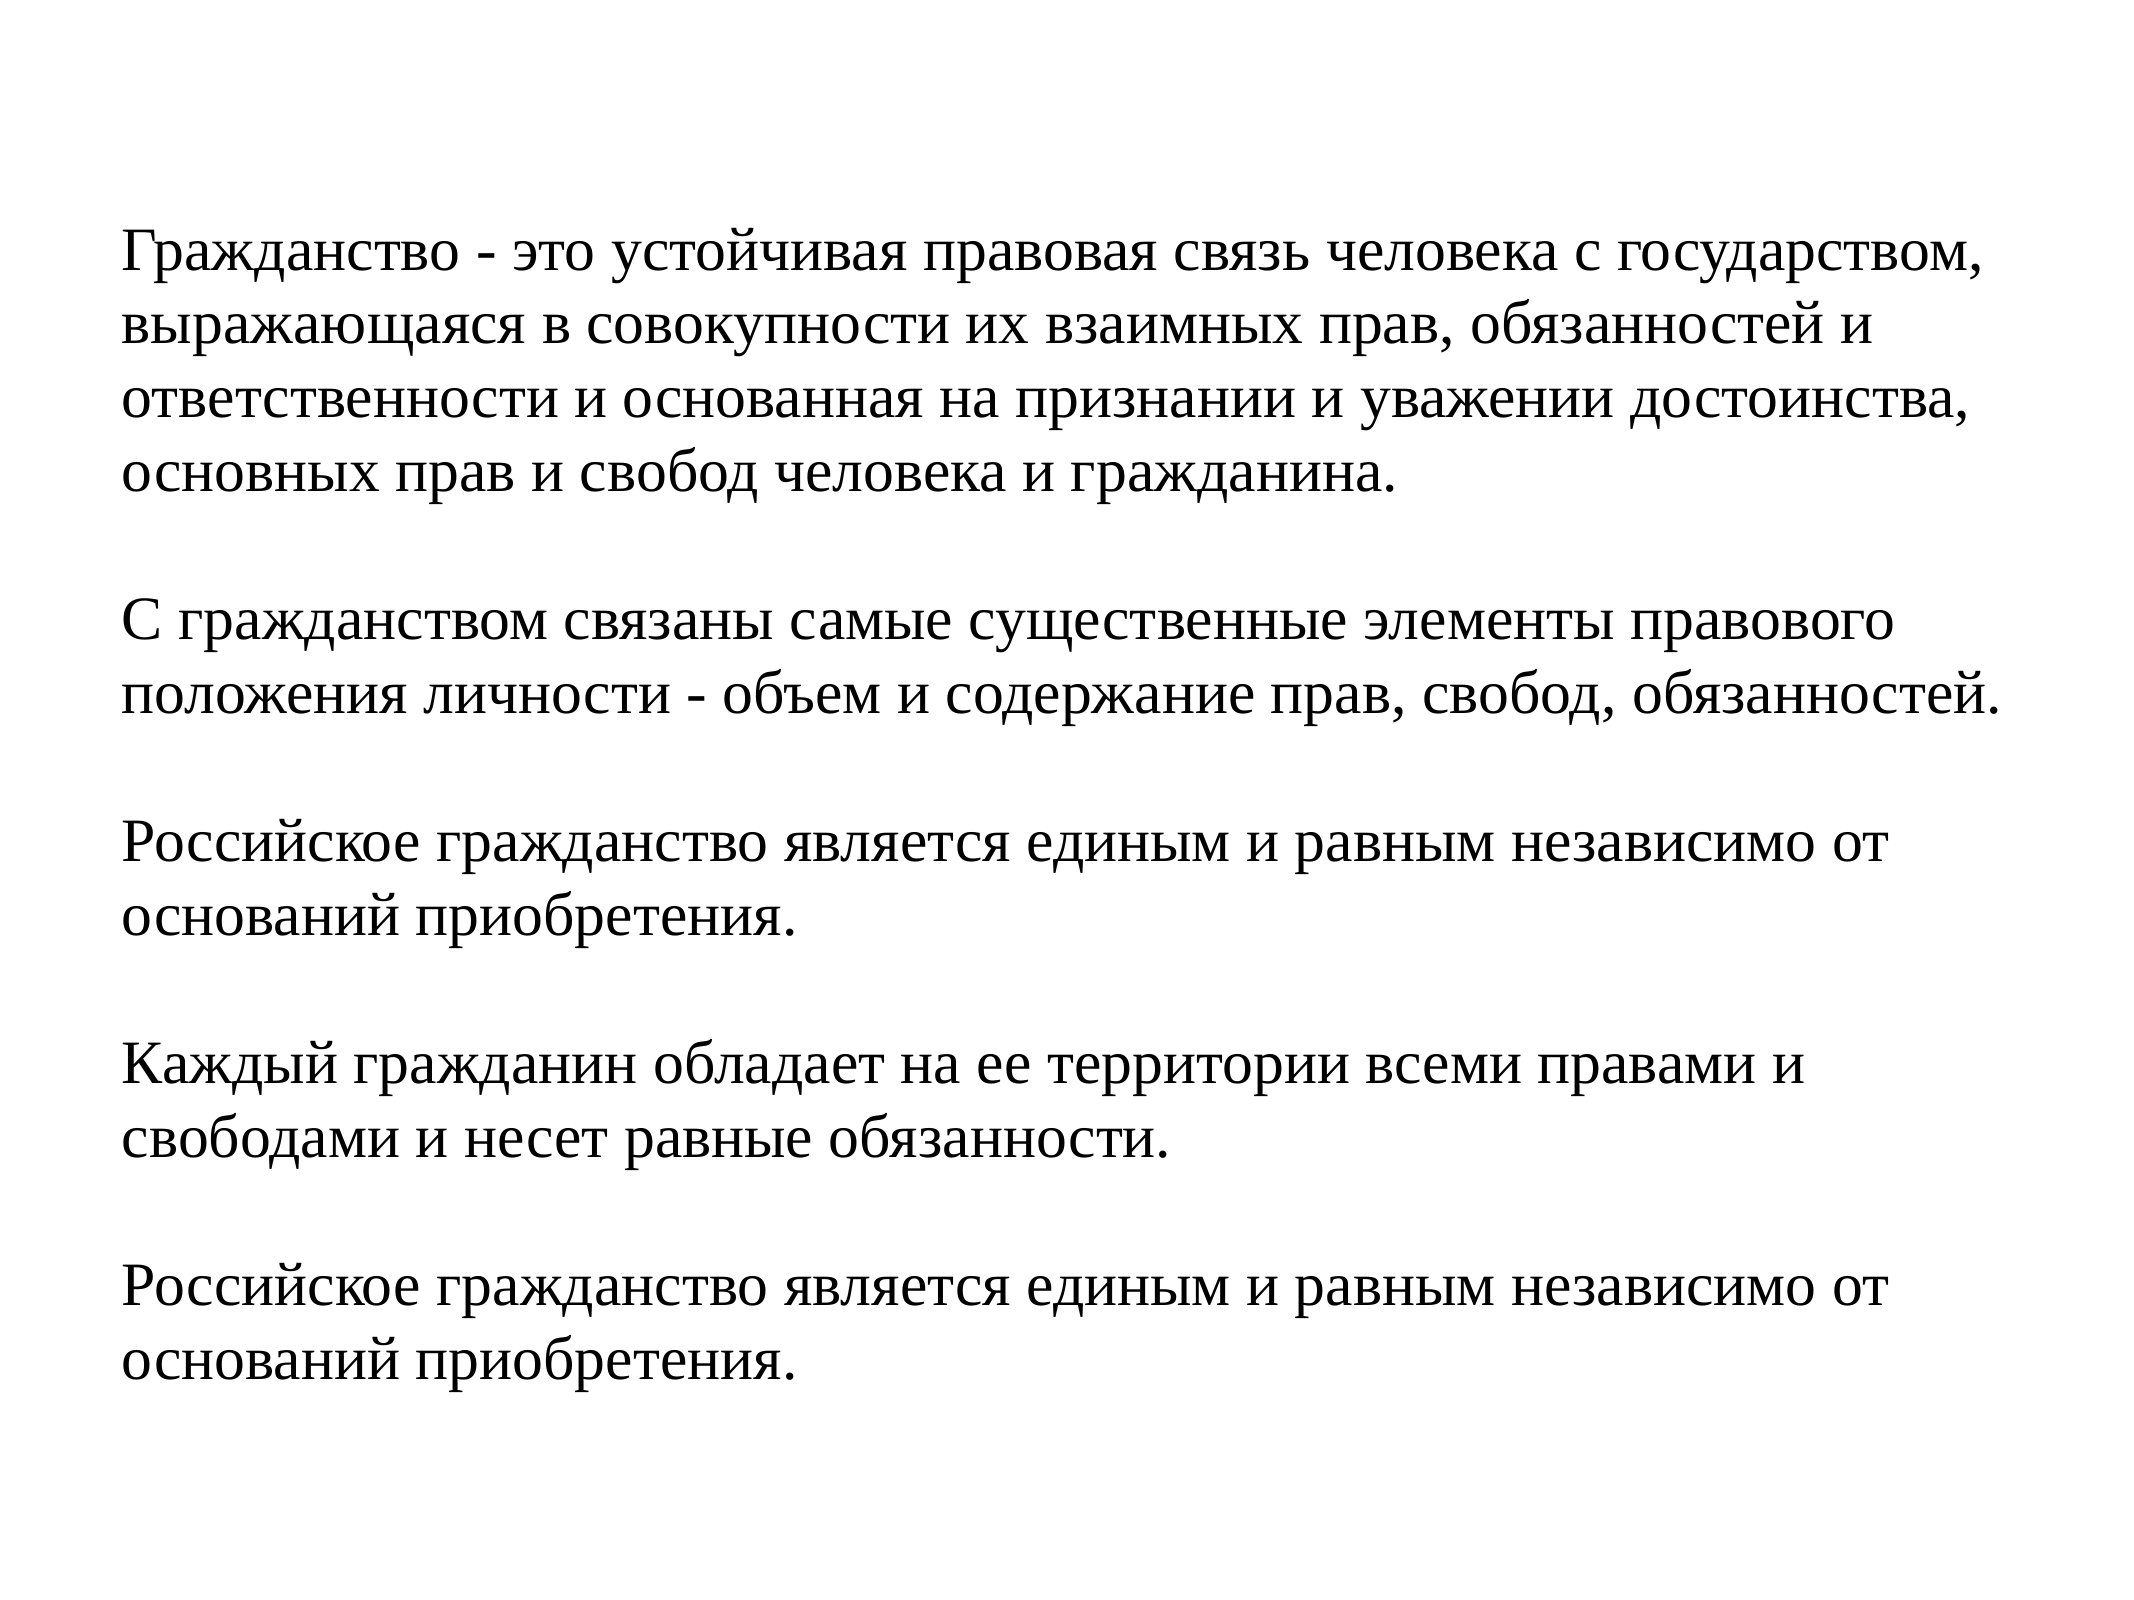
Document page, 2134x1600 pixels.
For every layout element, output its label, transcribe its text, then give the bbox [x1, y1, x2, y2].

title Гражданство - это устойчивая правовая связь человека с государством, выражающаяся в совокупности их взаимных прав, обязанностей и ответственности и основанная на признании и уважении достоинства, основных прав и свобод человека и гражданина. С гражданством связаны самые существенные элементы правового положения личности - объем и содержание прав, свобод, обязанностей. Российское гражданство является единым и равным независимо от оснований приобретения. Каждый гражданин обладает на ее территории всеми правами и свободами и несет равные обязанности. Российское гражданство является единым и равным независимо от оснований приобретения. [121, 195, 2012, 1405]
